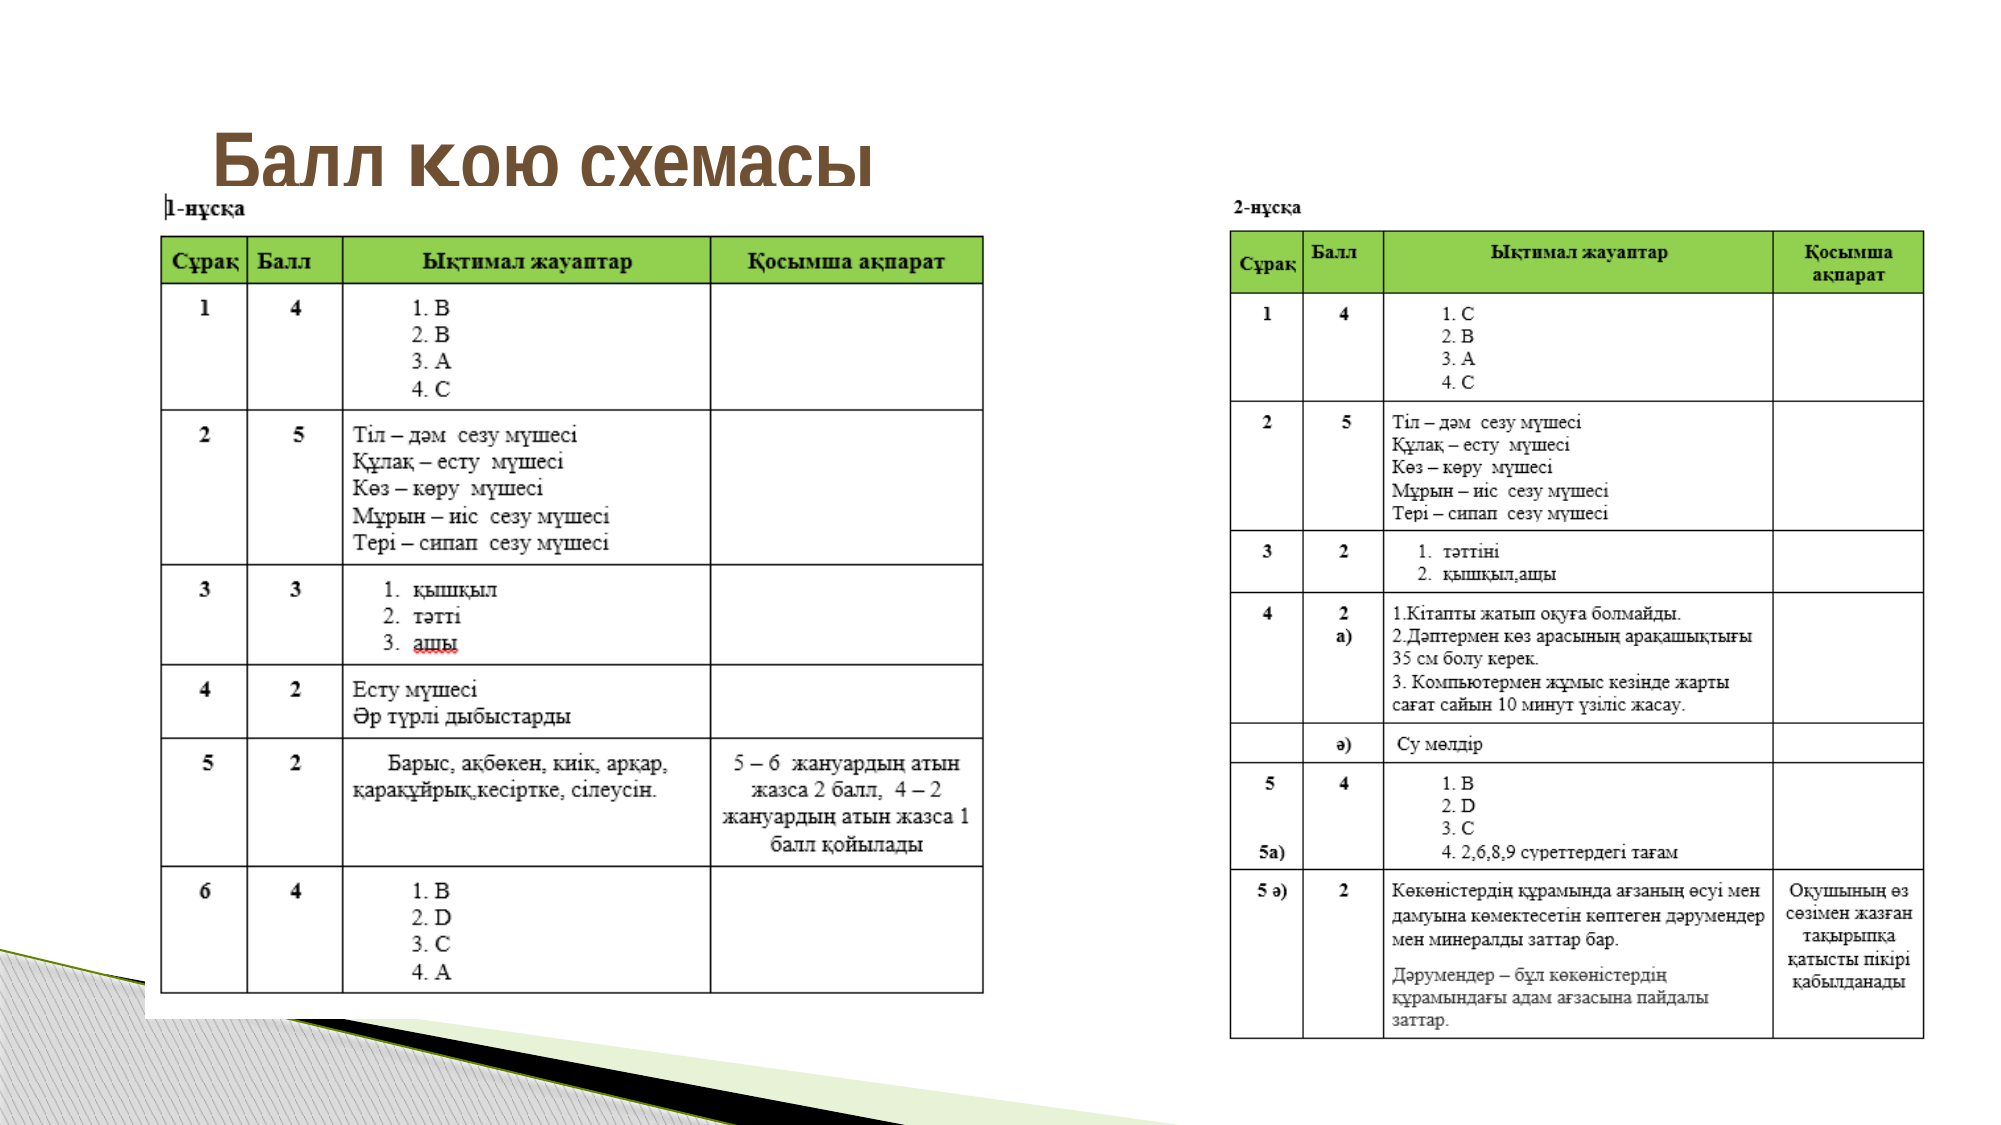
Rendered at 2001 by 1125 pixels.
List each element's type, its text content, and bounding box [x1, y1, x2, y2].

title Балл қою схемасы Ғылымға кіріспе [198, 96, 1699, 158]
table_cell 100% [323, 1029, 723, 1125]
picture [1226, 195, 1931, 1051]
table_cell 100% [0, 953, 140, 987]
picture [145, 185, 995, 1020]
